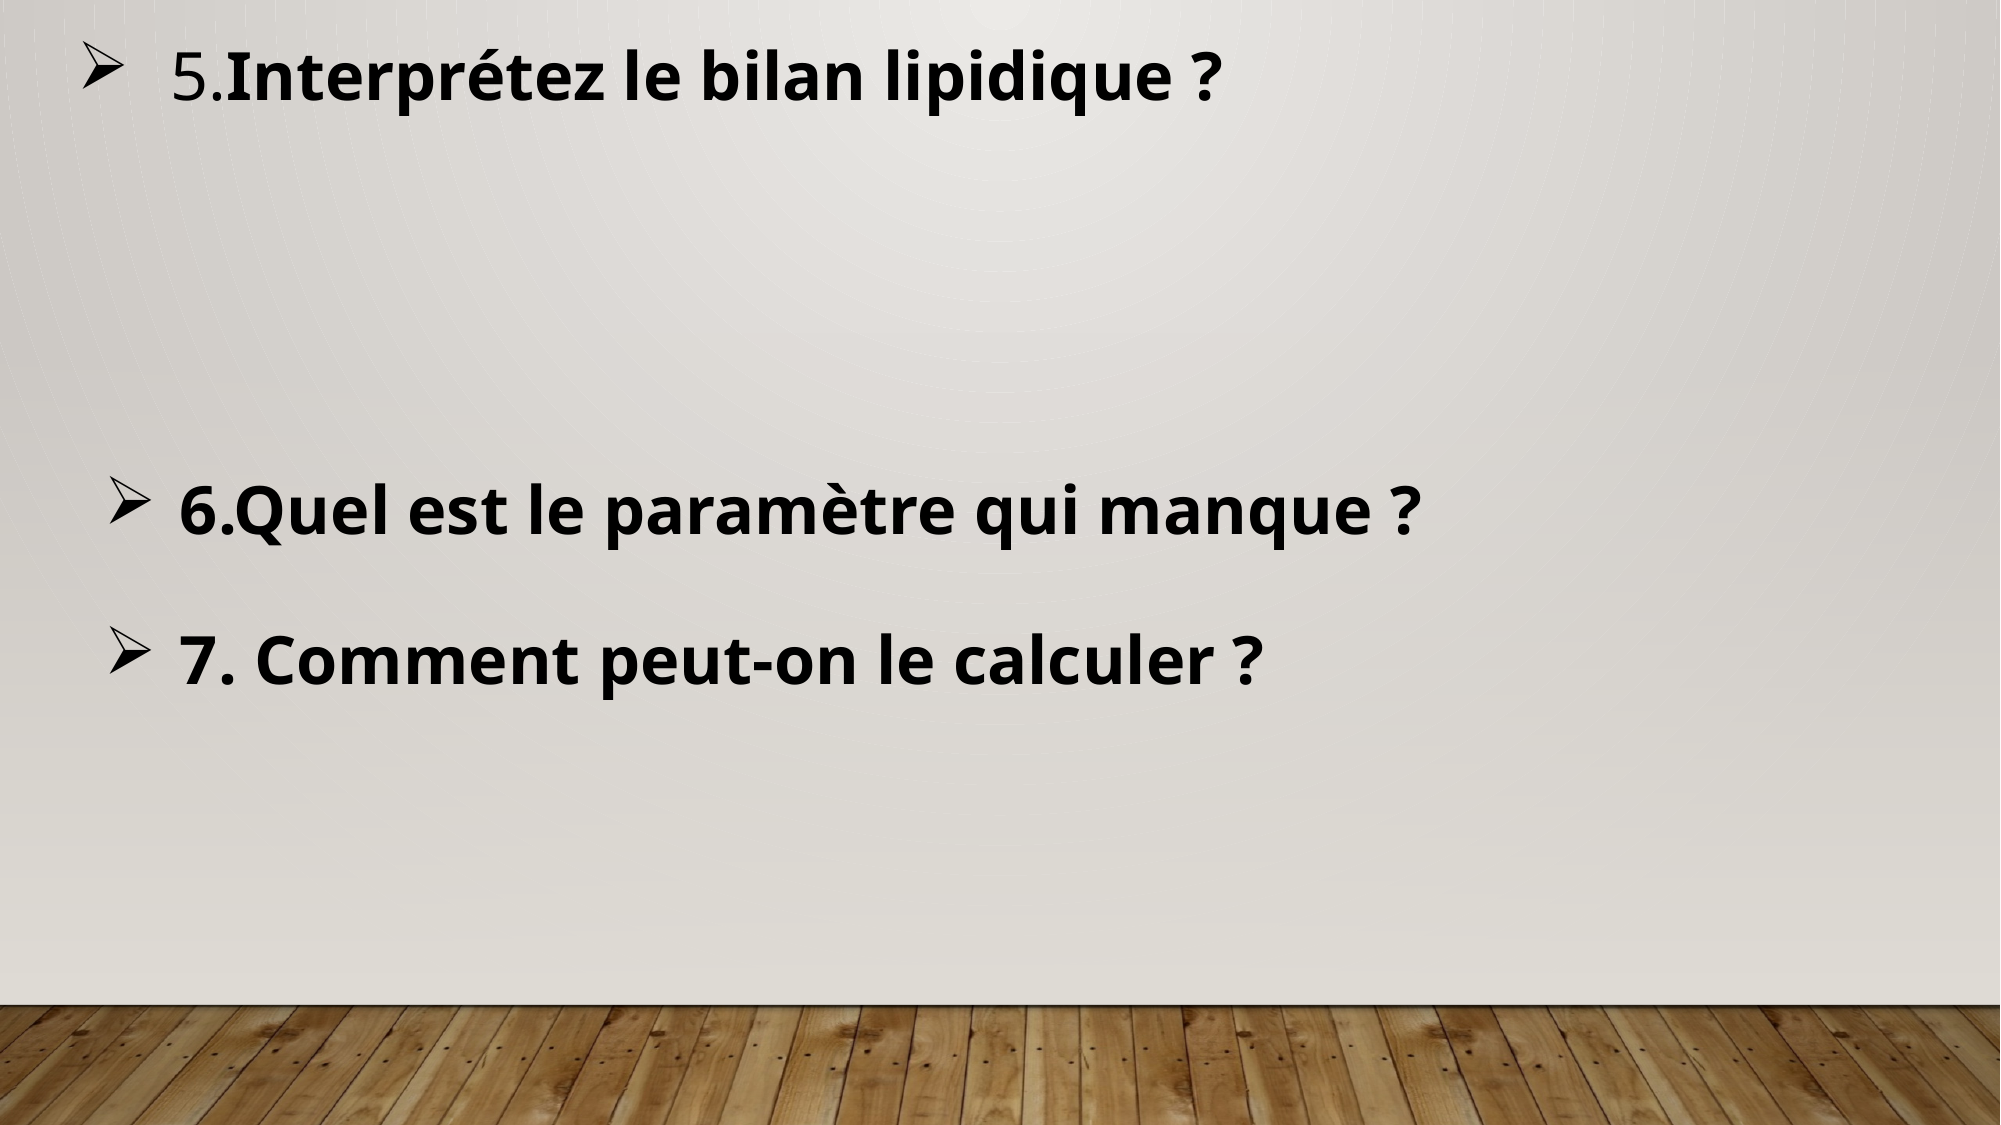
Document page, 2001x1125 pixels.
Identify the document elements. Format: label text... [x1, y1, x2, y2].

text_box 5.Interprétez le bilan lipidique ? [63, 26, 1637, 122]
picture [0, 1005, 2000, 1125]
text_box 6.Quel est le paramètre qui manque ? 7. Comment peut-on le calculer ? [89, 461, 1847, 751]
